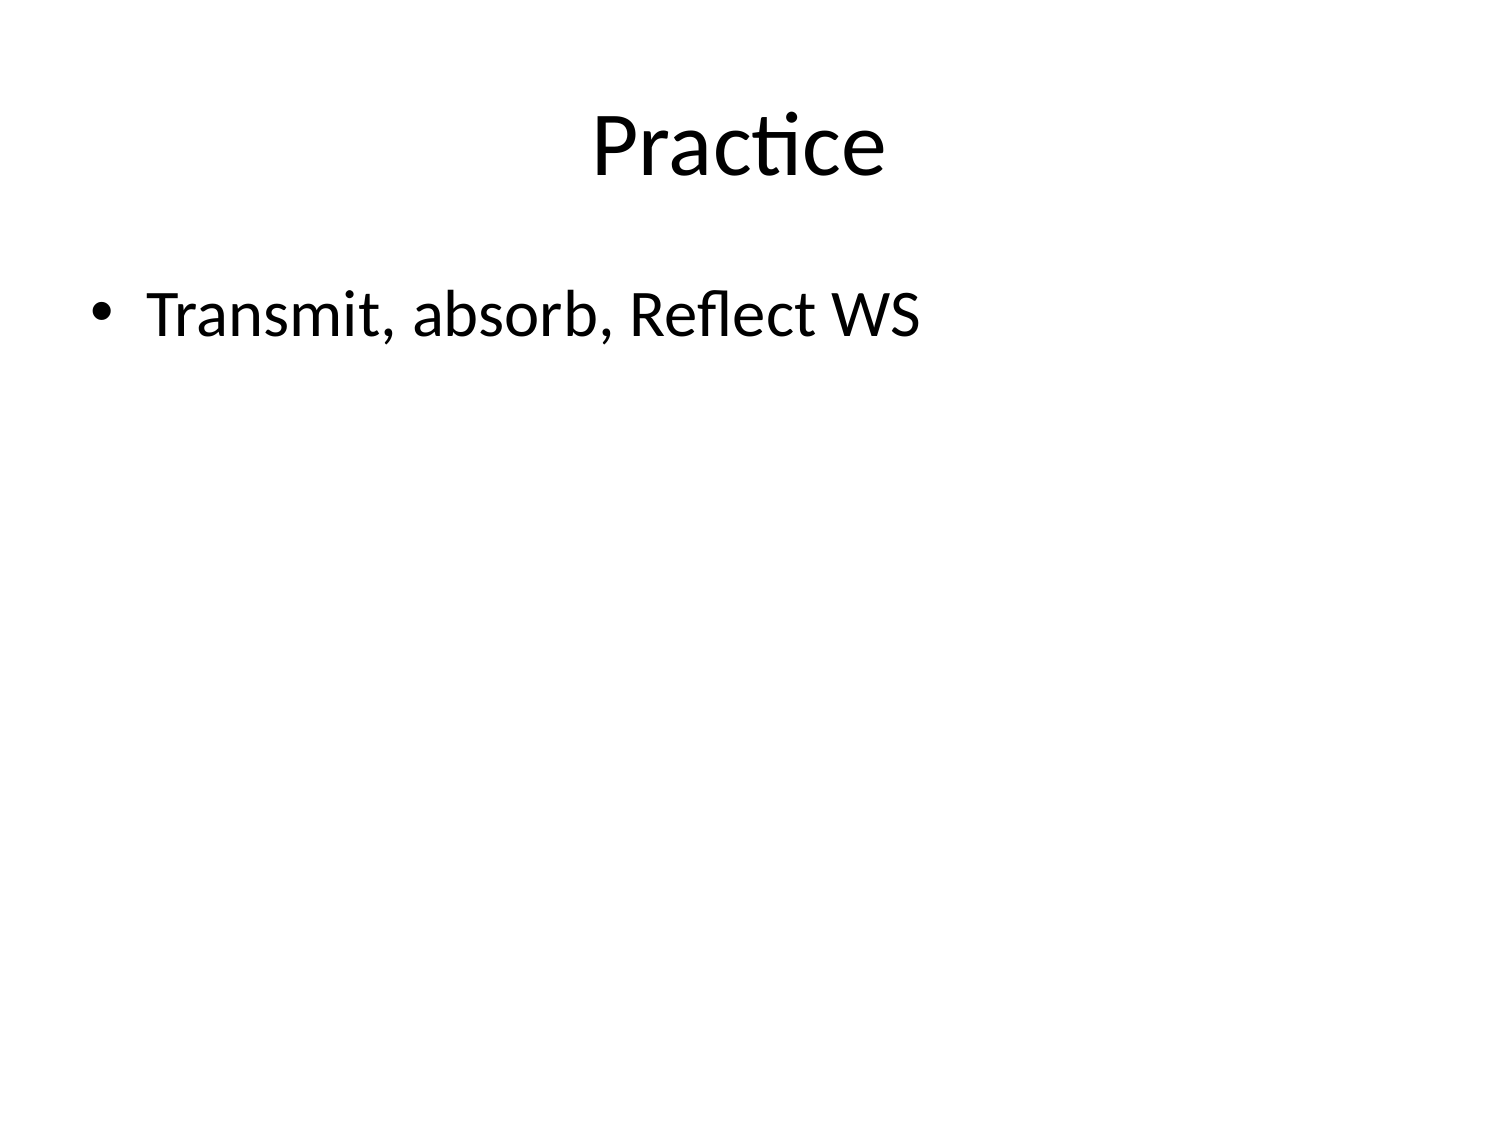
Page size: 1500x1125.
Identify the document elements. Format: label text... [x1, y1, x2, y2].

title Practice [75, 45, 1425, 233]
list Transmit, absorb, Reflect WS [75, 262, 1425, 1005]
